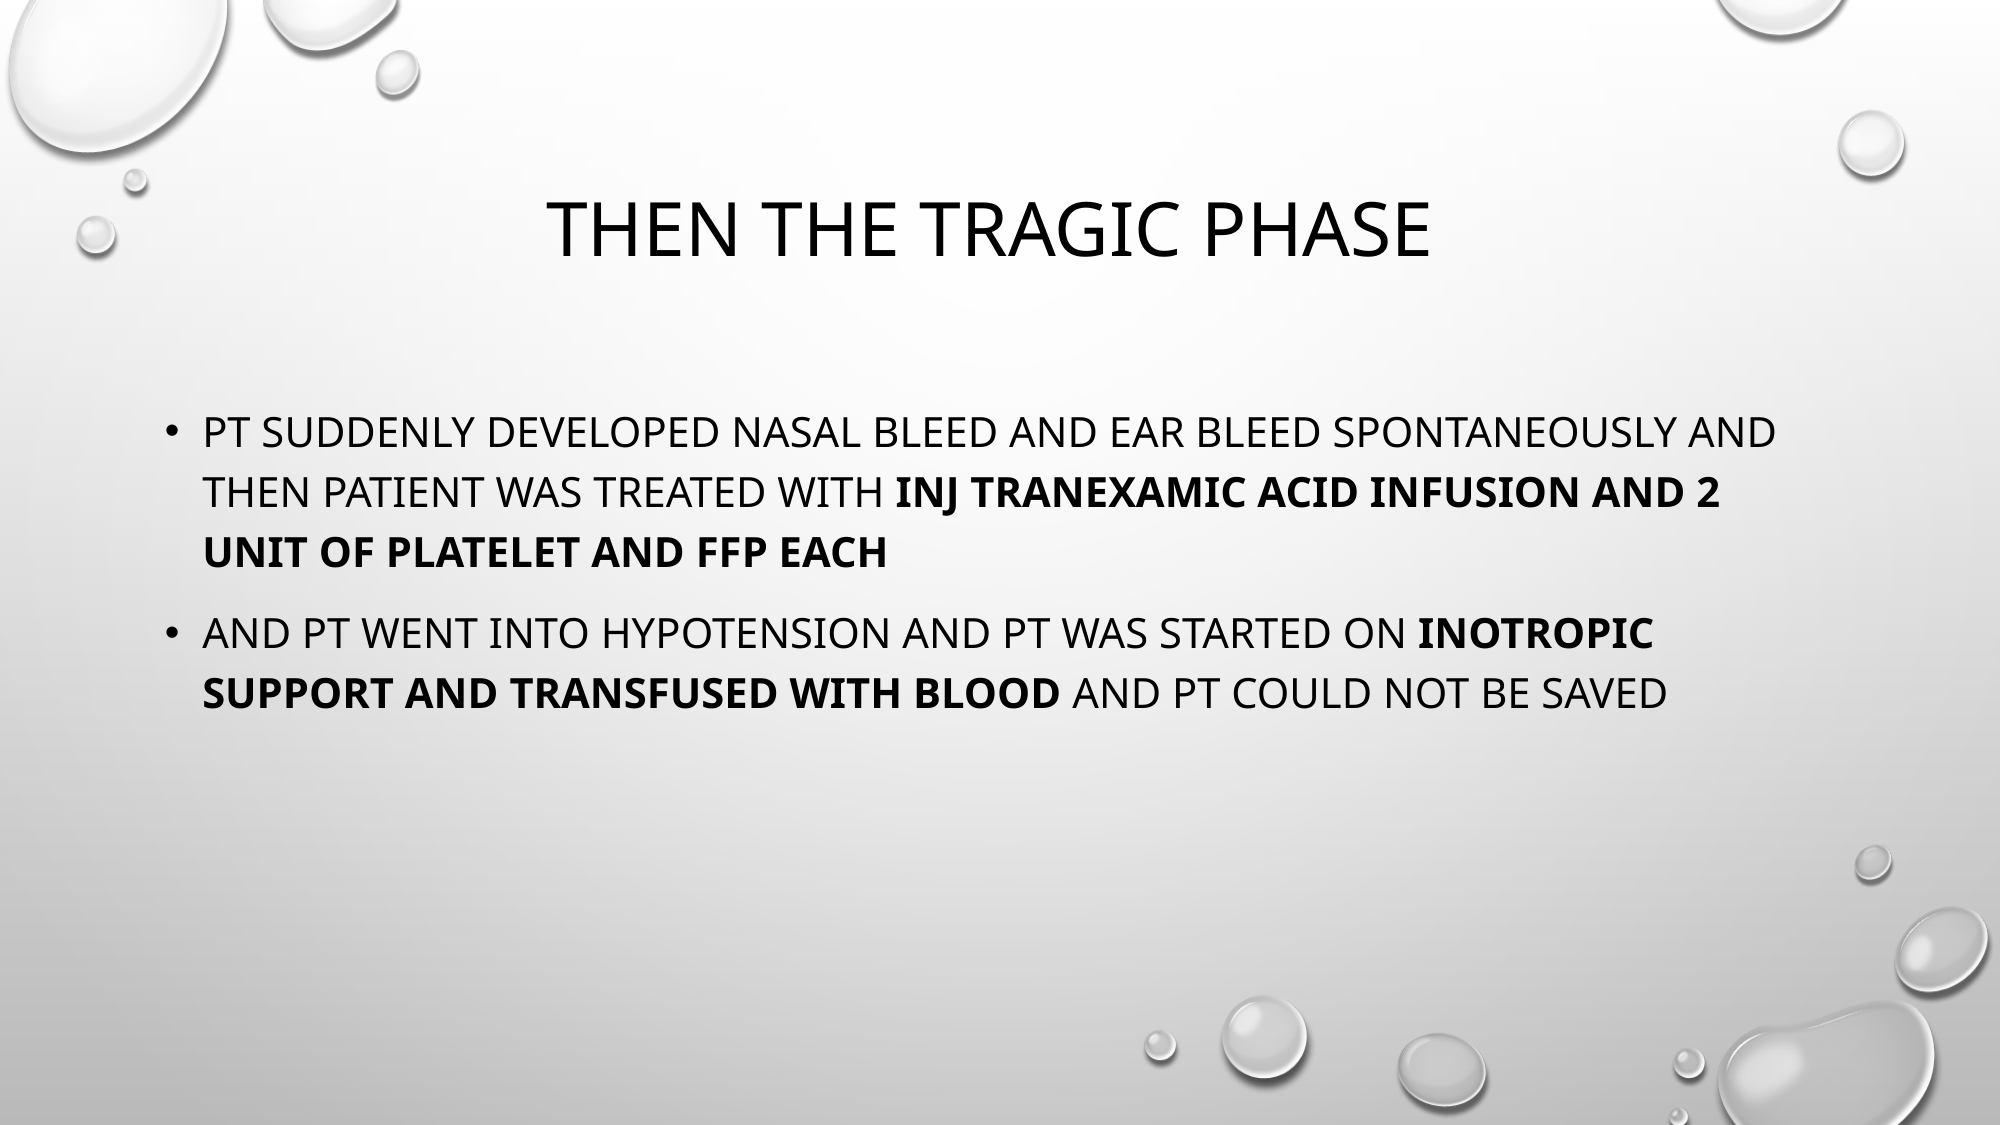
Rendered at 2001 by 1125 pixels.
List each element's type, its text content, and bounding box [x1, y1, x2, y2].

list PT SUDDENLY DEVELOPED NASAL BLEED AND EAR BLEED SPONTANEOUSLY AND THEN PATIENT WAS TREATED WITH INJ TRAnexamic acid infusion and 2 unit of platelet and ffp each And pt went into hypotension and pt was started on inotropic support and transfused with blood and pt could not be saved [149, 388, 1850, 950]
title THEN THE TRAGIC PHASE [149, 101, 1851, 364]
picture [0, 0, 2000, 1125]
